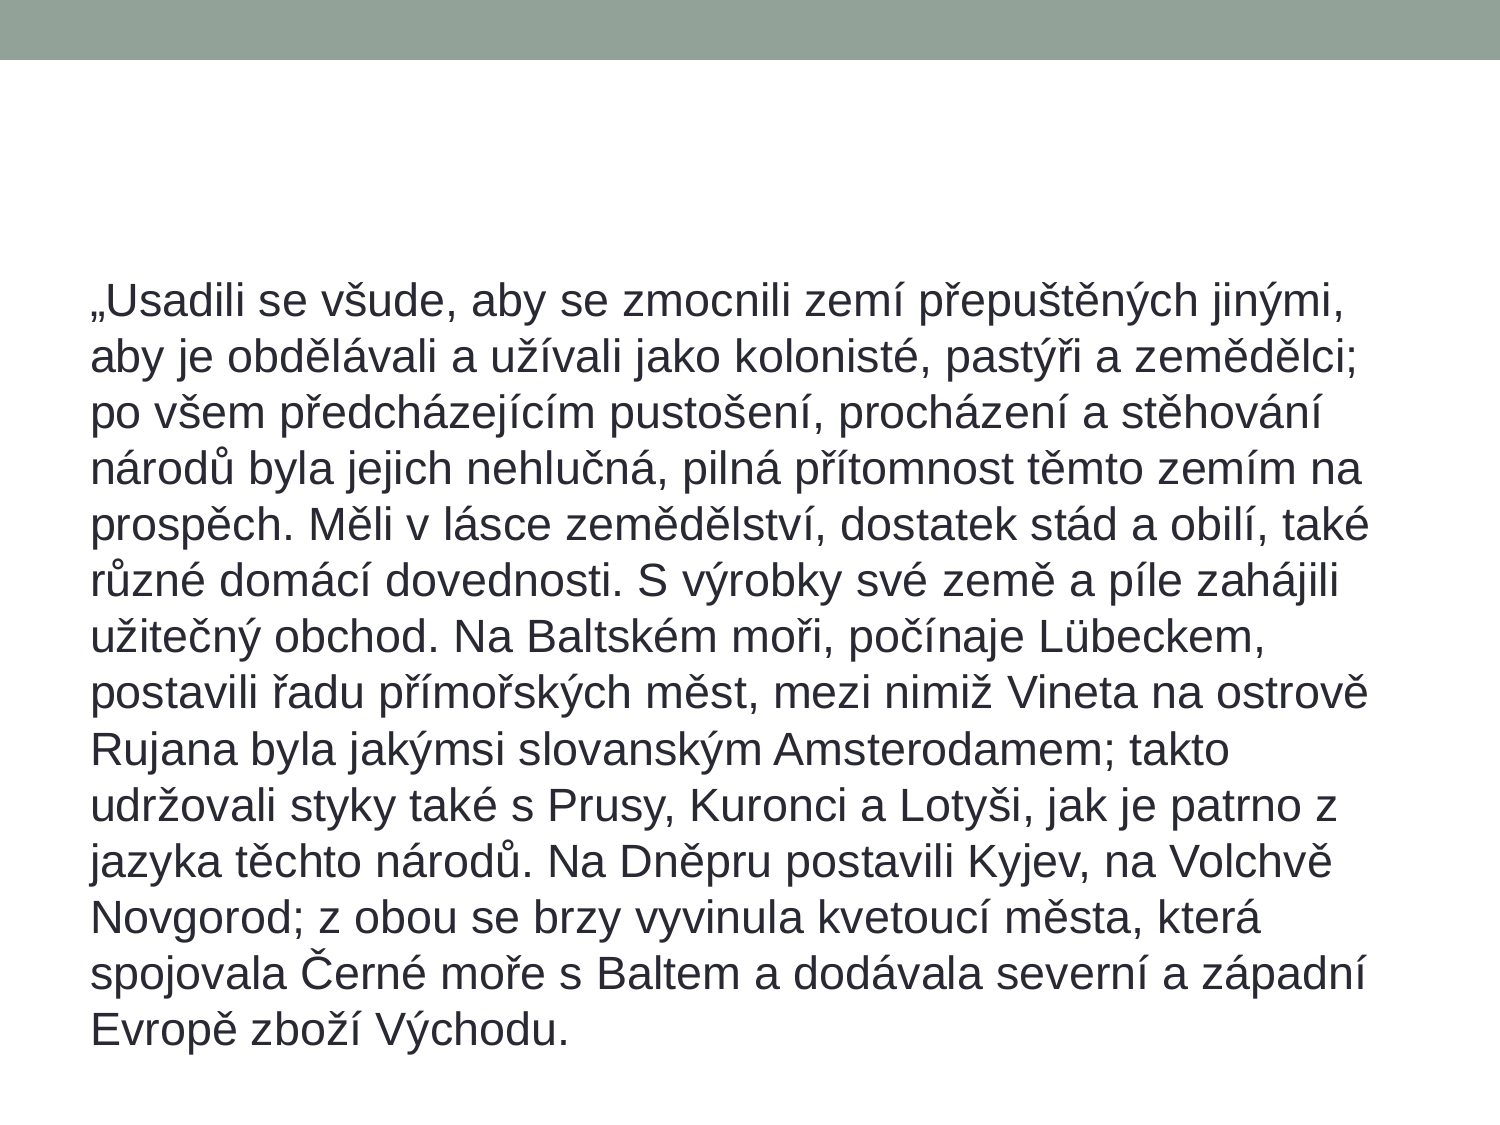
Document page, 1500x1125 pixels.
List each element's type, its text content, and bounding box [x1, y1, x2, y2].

list „Usadili se všude, aby se zmocnili zemí přepuštěných jinými, aby je obdělávali a užívali jako kolonisté, pastýři a zemědělci; po všem předcházejícím pustošení, procházení a stěhování národů byla jejich nehlučná, pilná přítomnost těmto zemím na prospěch. Měli v lásce zemědělství, dostatek stád a obilí, také různé domácí dovednosti. S výrobky své země a píle zahájili užitečný obchod. Na Baltském moři, počínaje Lübeckem, postavili řadu přímořských měst, mezi nimiž Vineta na ostrově Rujana byla jakýmsi slovanským Amsterodamem; takto udržovali styky také s Prusy, Kuronci a Lotyši, jak je patrno z jazyka těchto národů. Na Dněpru postavili Kyjev, na Volchvě Novgorod; z obou se brzy vyvinula kvetoucí města, která spojovala Černé moře s Baltem a dodávala severní a západní Evropě zboží Východu. [75, 262, 1425, 1063]
